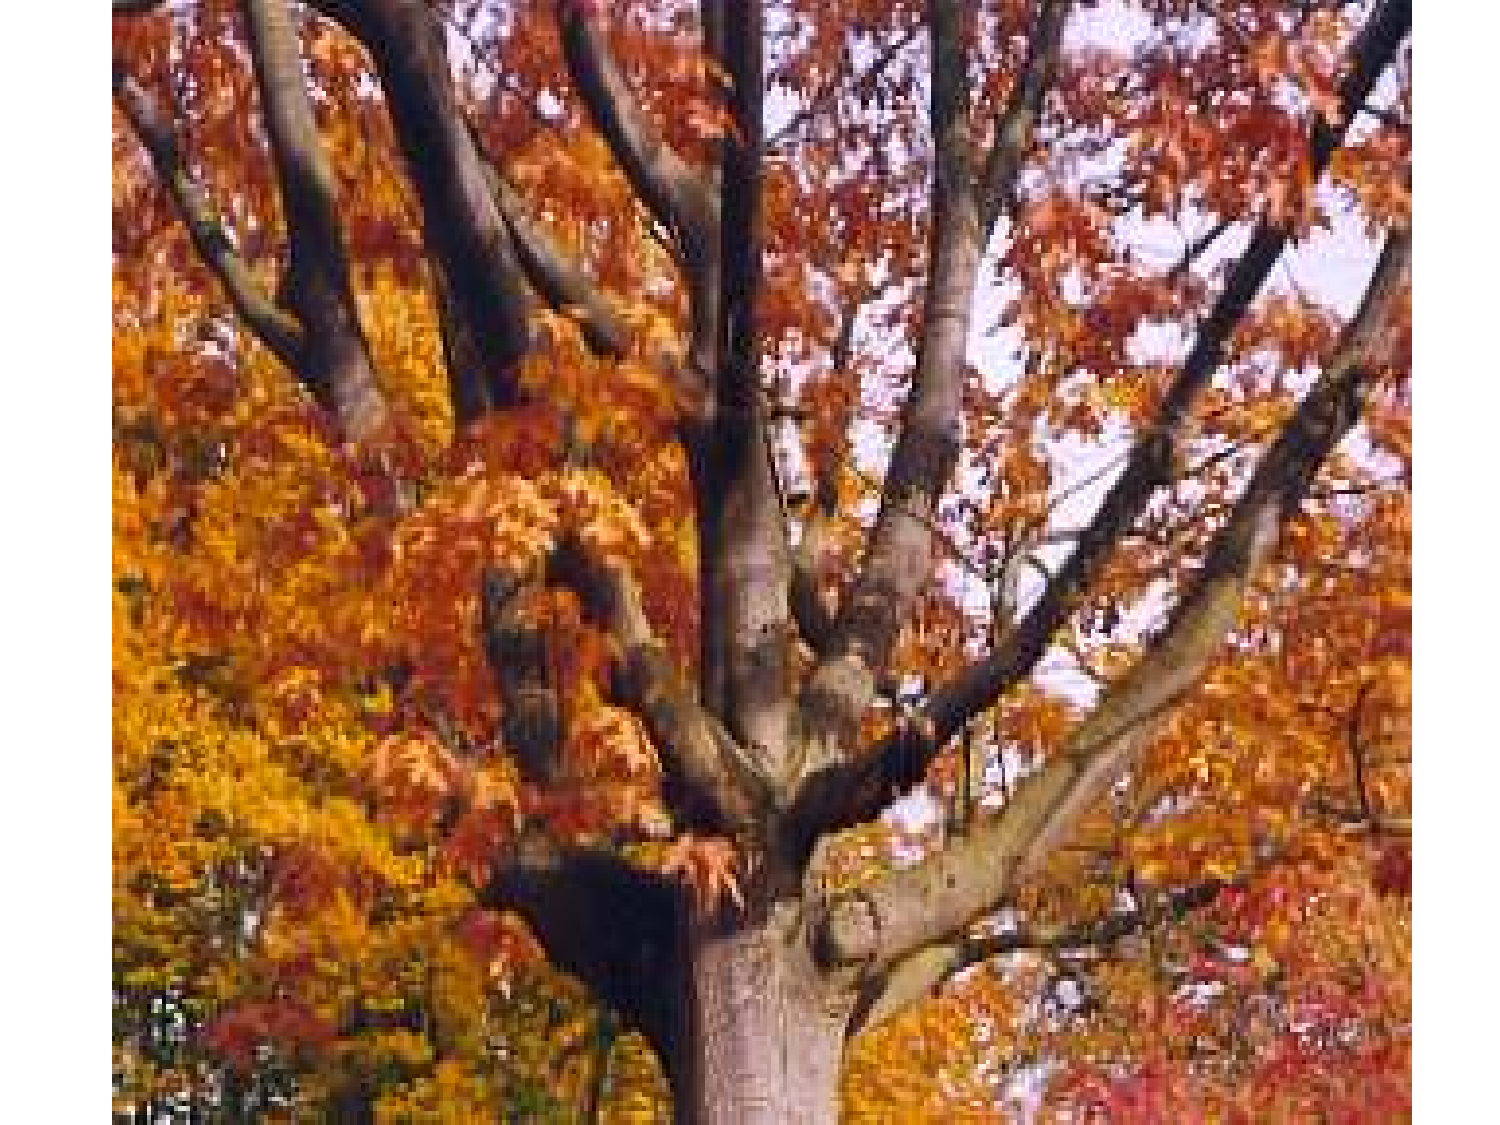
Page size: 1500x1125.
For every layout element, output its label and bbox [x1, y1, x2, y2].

picture [111, 0, 1412, 1125]
